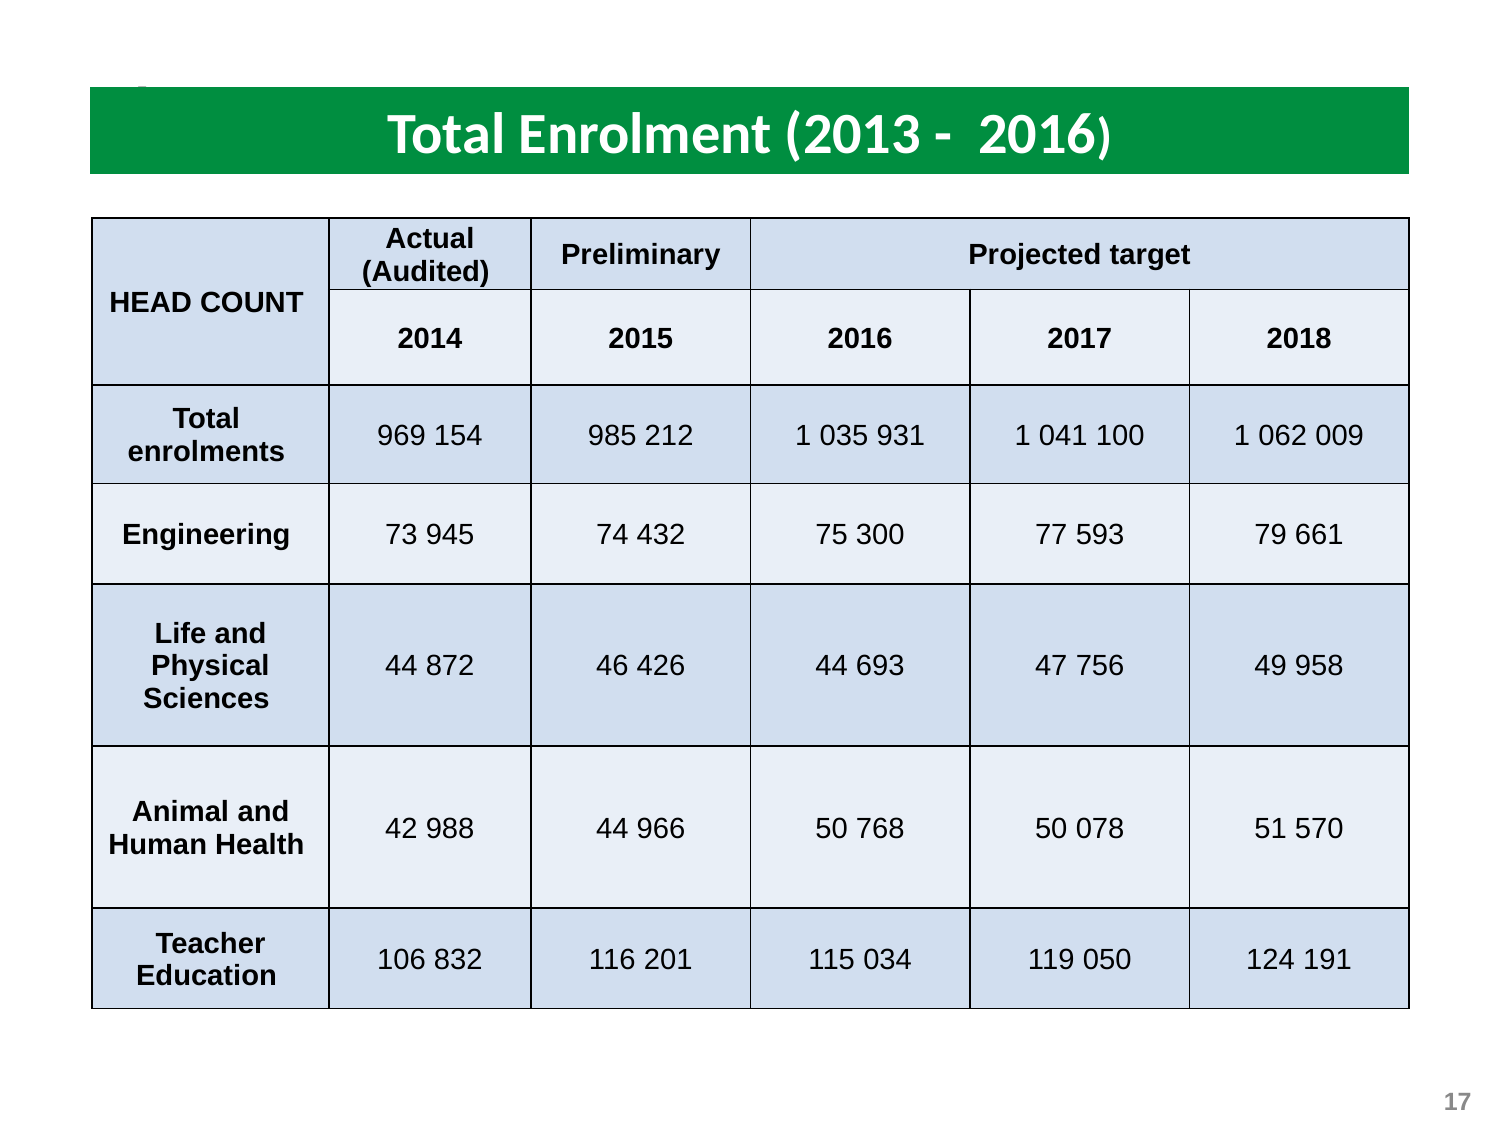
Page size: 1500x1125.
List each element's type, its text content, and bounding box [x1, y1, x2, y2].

table_cell Life and Physical Sciences [93, 585, 328, 745]
table_cell 2016 [751, 290, 969, 384]
table_cell 115 034 [751, 909, 969, 1008]
table_cell 42 988 [330, 747, 530, 907]
table_cell 1 041 100 [971, 386, 1189, 483]
table_cell 73 945 [330, 484, 530, 583]
table_cell 74 432 [532, 484, 750, 583]
table_cell 1 035 931 [751, 386, 969, 483]
table_cell 50 078 [971, 747, 1189, 907]
table_cell 79 661 [1190, 484, 1408, 583]
table_cell Animal and Human Health [93, 747, 328, 907]
table_cell 50 768 [751, 747, 969, 907]
table_header Projected target [751, 219, 1408, 289]
table_cell 969 154 [330, 386, 530, 483]
table_cell 985 212 [532, 386, 750, 483]
table_cell 47 756 [971, 585, 1189, 745]
table_header Actual (Audited) [330, 219, 530, 289]
table_cell 124 191 [1190, 909, 1408, 1008]
text_box Total Enrolment (2013 - 2016) [90, 87, 1409, 174]
title ) [123, 42, 1433, 178]
slide_number 17 [1136, 1070, 1487, 1125]
table_cell 2015 [532, 290, 750, 384]
table_header HEAD COUNT [93, 219, 328, 384]
table_cell 119 050 [971, 909, 1189, 1008]
table_cell 2018 [1190, 290, 1408, 384]
table_cell Total enrolments [93, 386, 328, 483]
table_cell Engineering [93, 484, 328, 583]
table_cell 44 966 [532, 747, 750, 907]
table_header Preliminary [532, 219, 750, 289]
table_cell 2014 [330, 290, 530, 384]
table_cell 44 872 [330, 585, 530, 745]
table_cell 77 593 [971, 484, 1189, 583]
table_cell 2017 [971, 290, 1189, 384]
table_cell Teacher Education [93, 909, 328, 1008]
table_cell 49 958 [1190, 585, 1408, 745]
table_cell 46 426 [532, 585, 750, 745]
table_cell 44 693 [751, 585, 969, 745]
table_cell 106 832 [330, 909, 530, 1008]
table_cell 1 062 009 [1190, 386, 1408, 483]
table_cell 116 201 [532, 909, 750, 1008]
table_cell 75 300 [751, 484, 969, 583]
table_cell 51 570 [1190, 747, 1408, 907]
